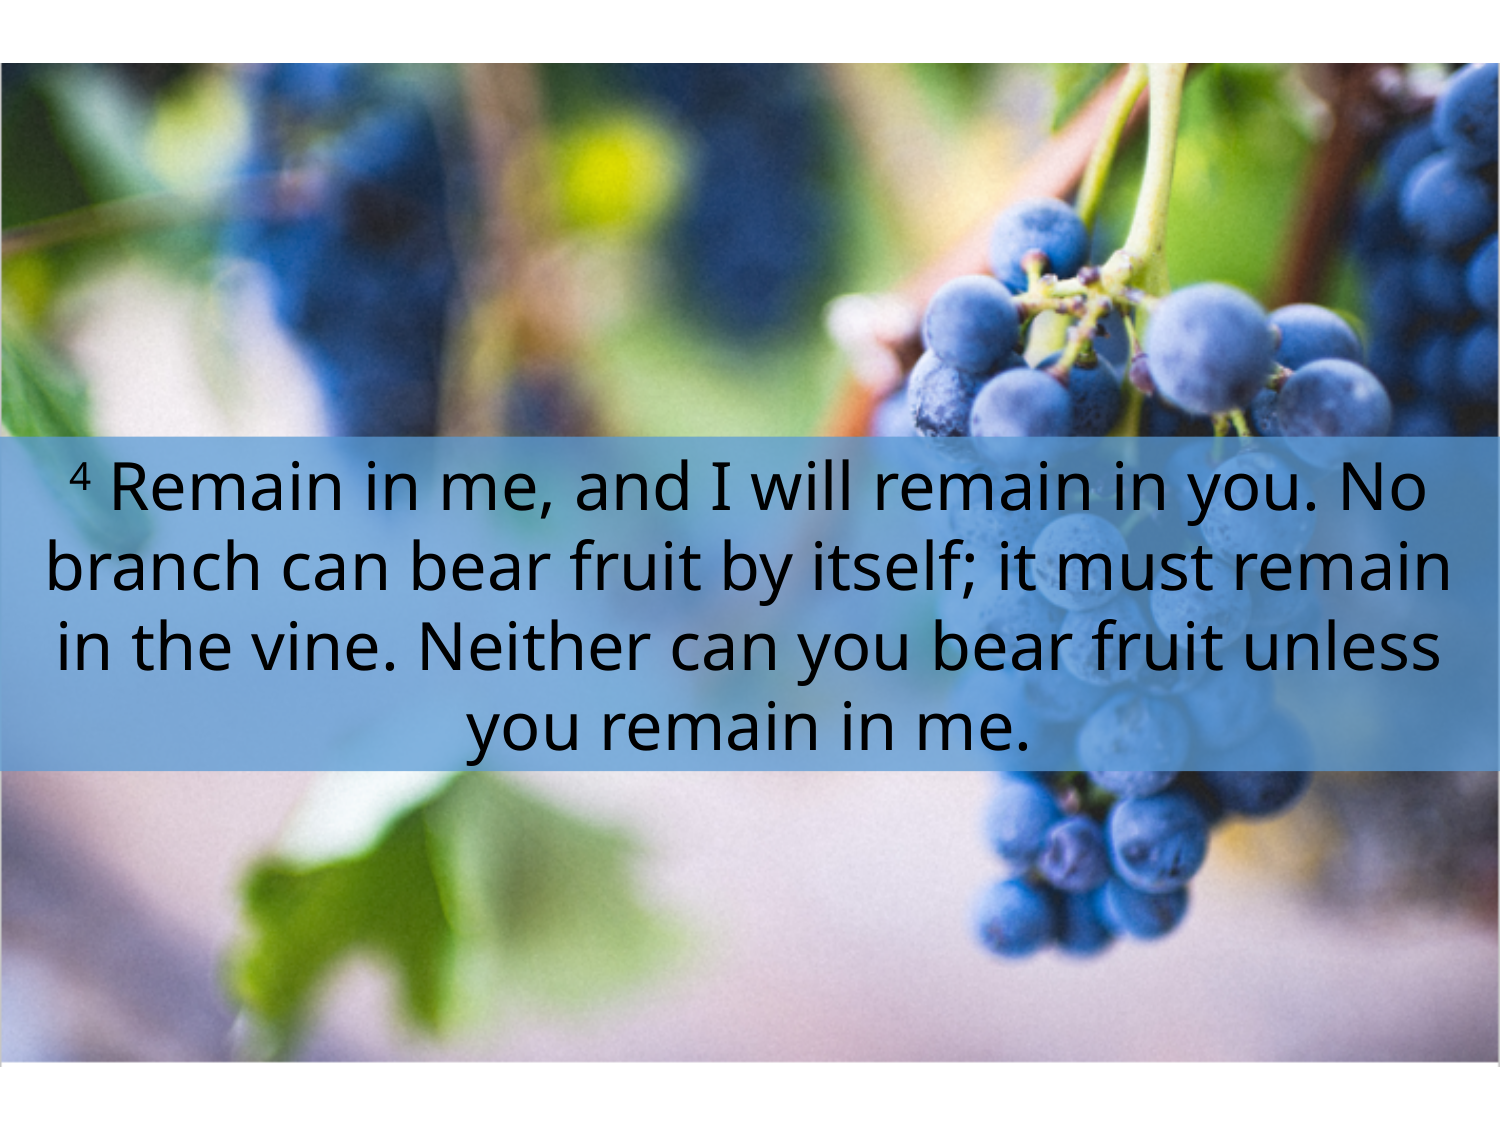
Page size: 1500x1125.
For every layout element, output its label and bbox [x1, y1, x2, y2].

picture [0, 63, 1500, 1067]
